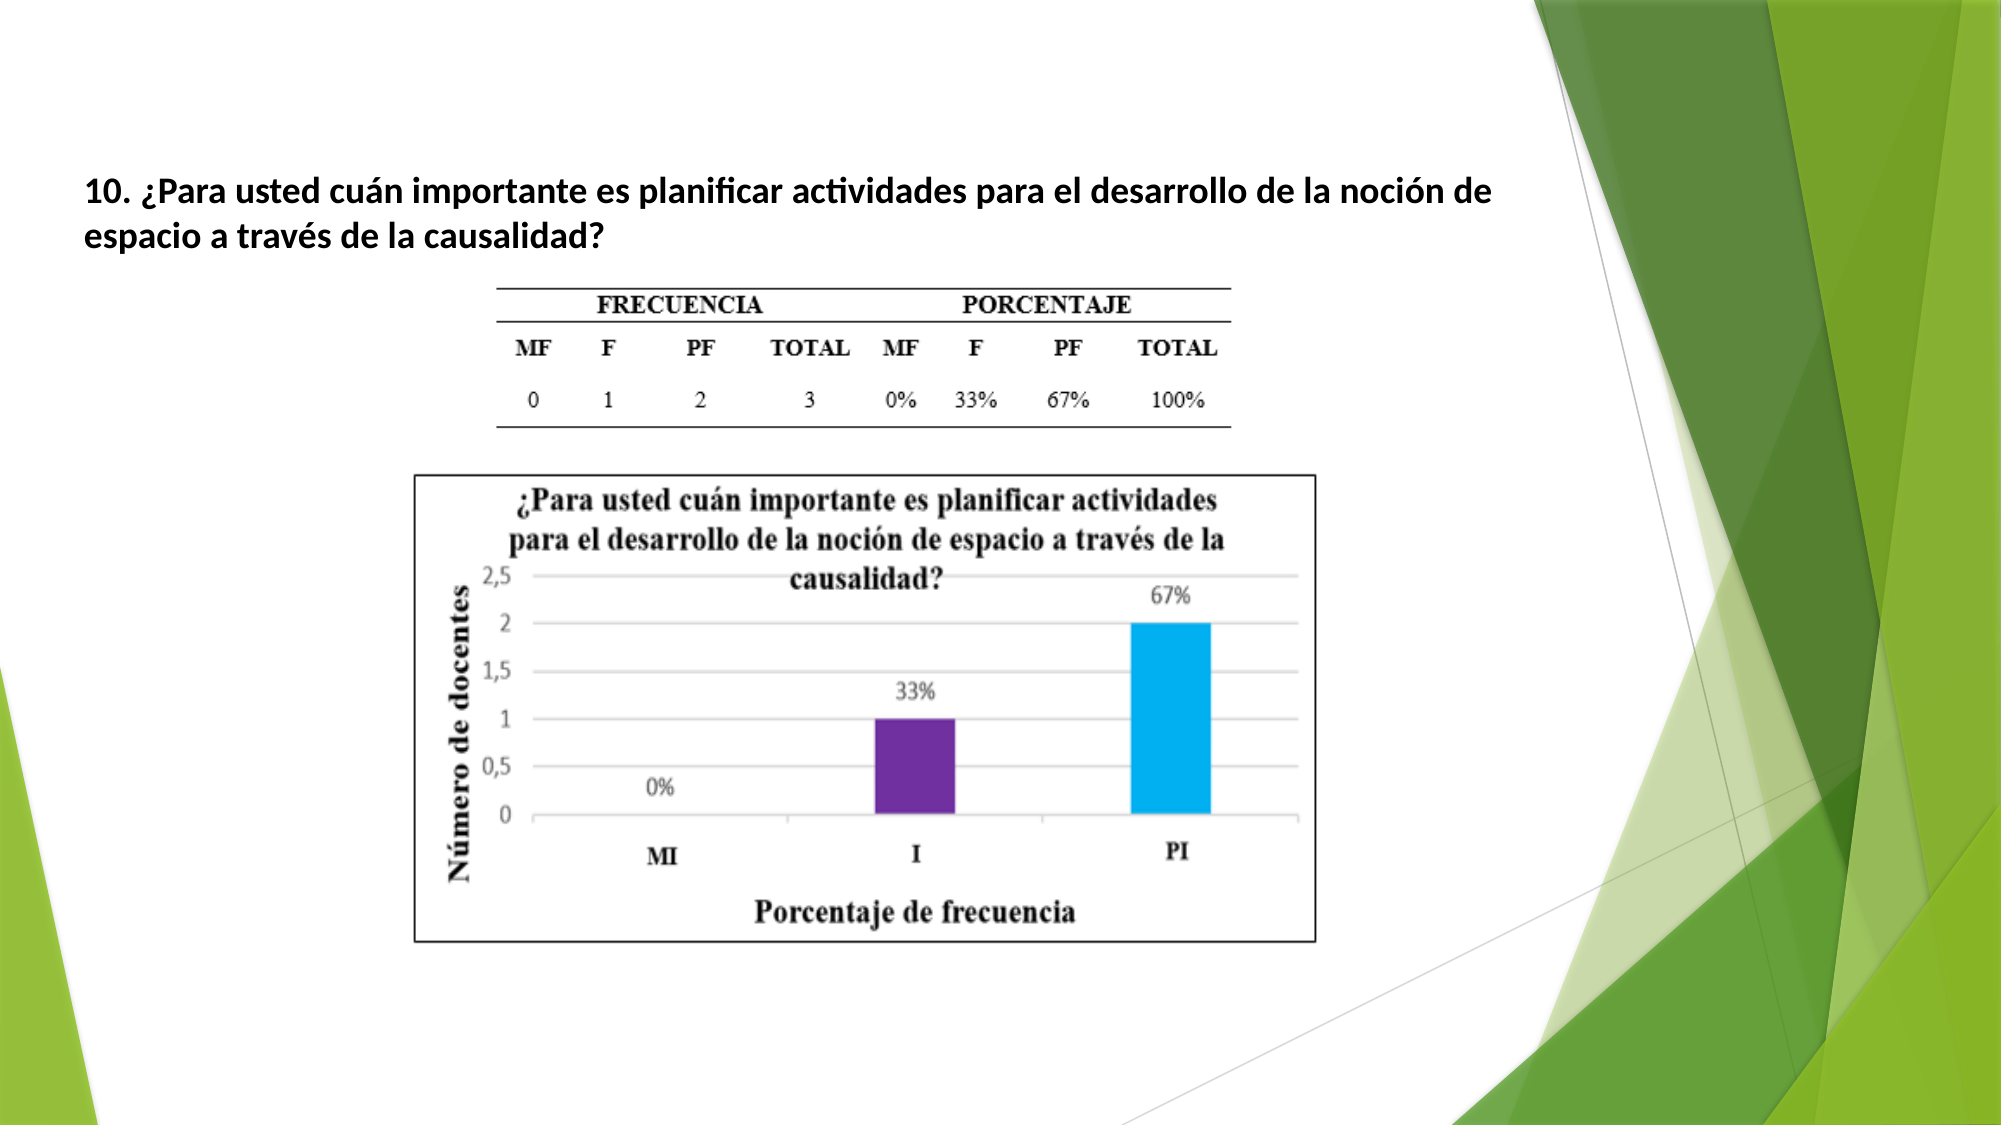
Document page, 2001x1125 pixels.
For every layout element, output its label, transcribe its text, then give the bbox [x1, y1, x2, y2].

picture [408, 465, 1327, 954]
text_box 10. ¿Para usted cuán importante es planificar actividades para el desarrollo de la noción de espacio a través de la causalidad? [69, 158, 1596, 263]
picture [491, 281, 1245, 436]
